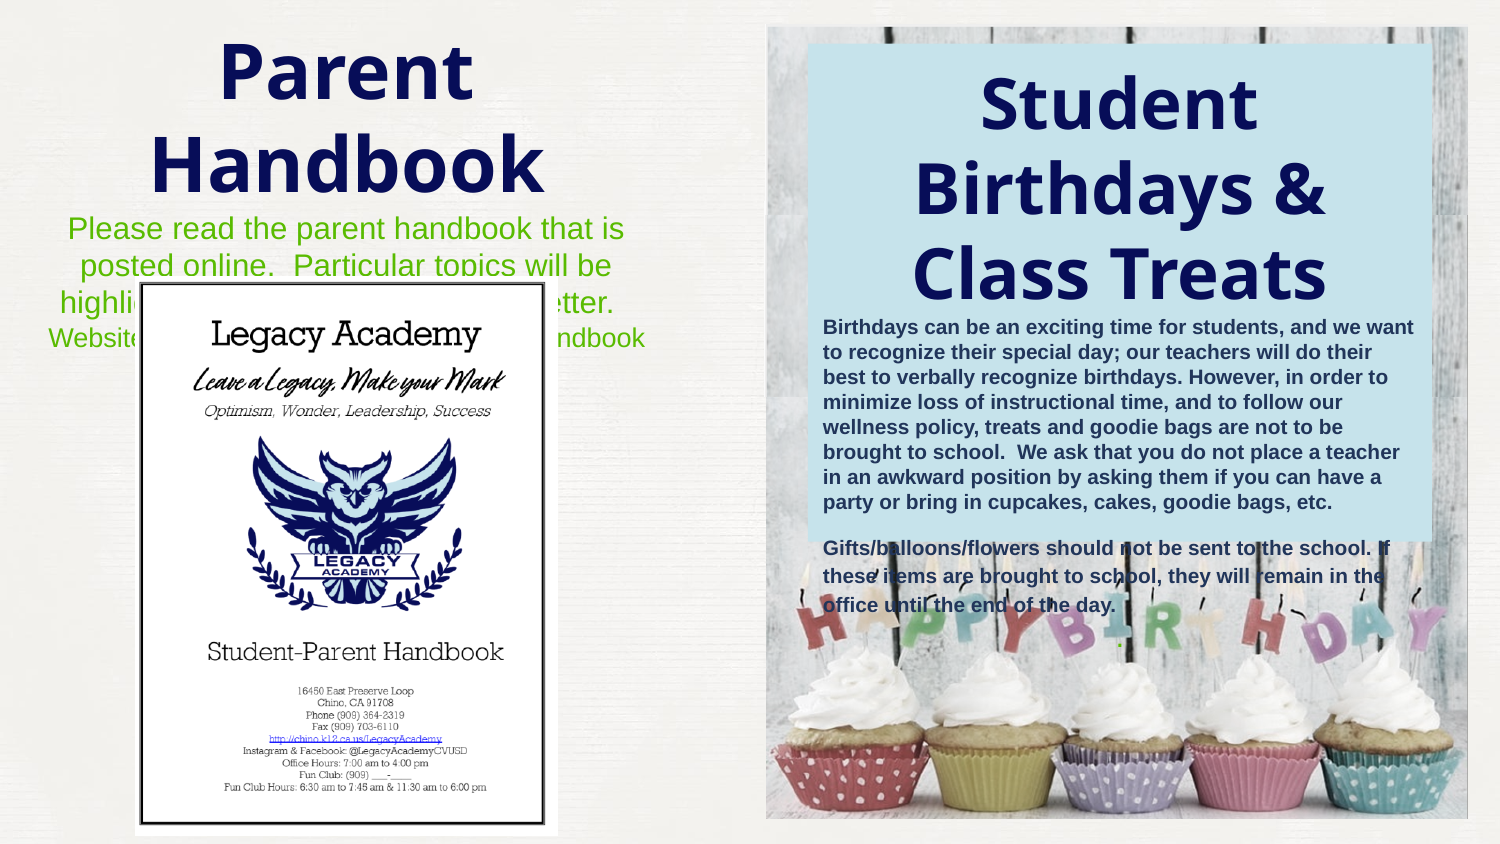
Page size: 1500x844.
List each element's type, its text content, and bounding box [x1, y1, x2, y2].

text_box Parent Handbook Please read the parent handbook that is posted online. Particular topics will be highlighted each week in the newsletter. Website -> About Us -> Student Parent Handbook [17, 7, 676, 481]
picture [0, 0, 1500, 844]
